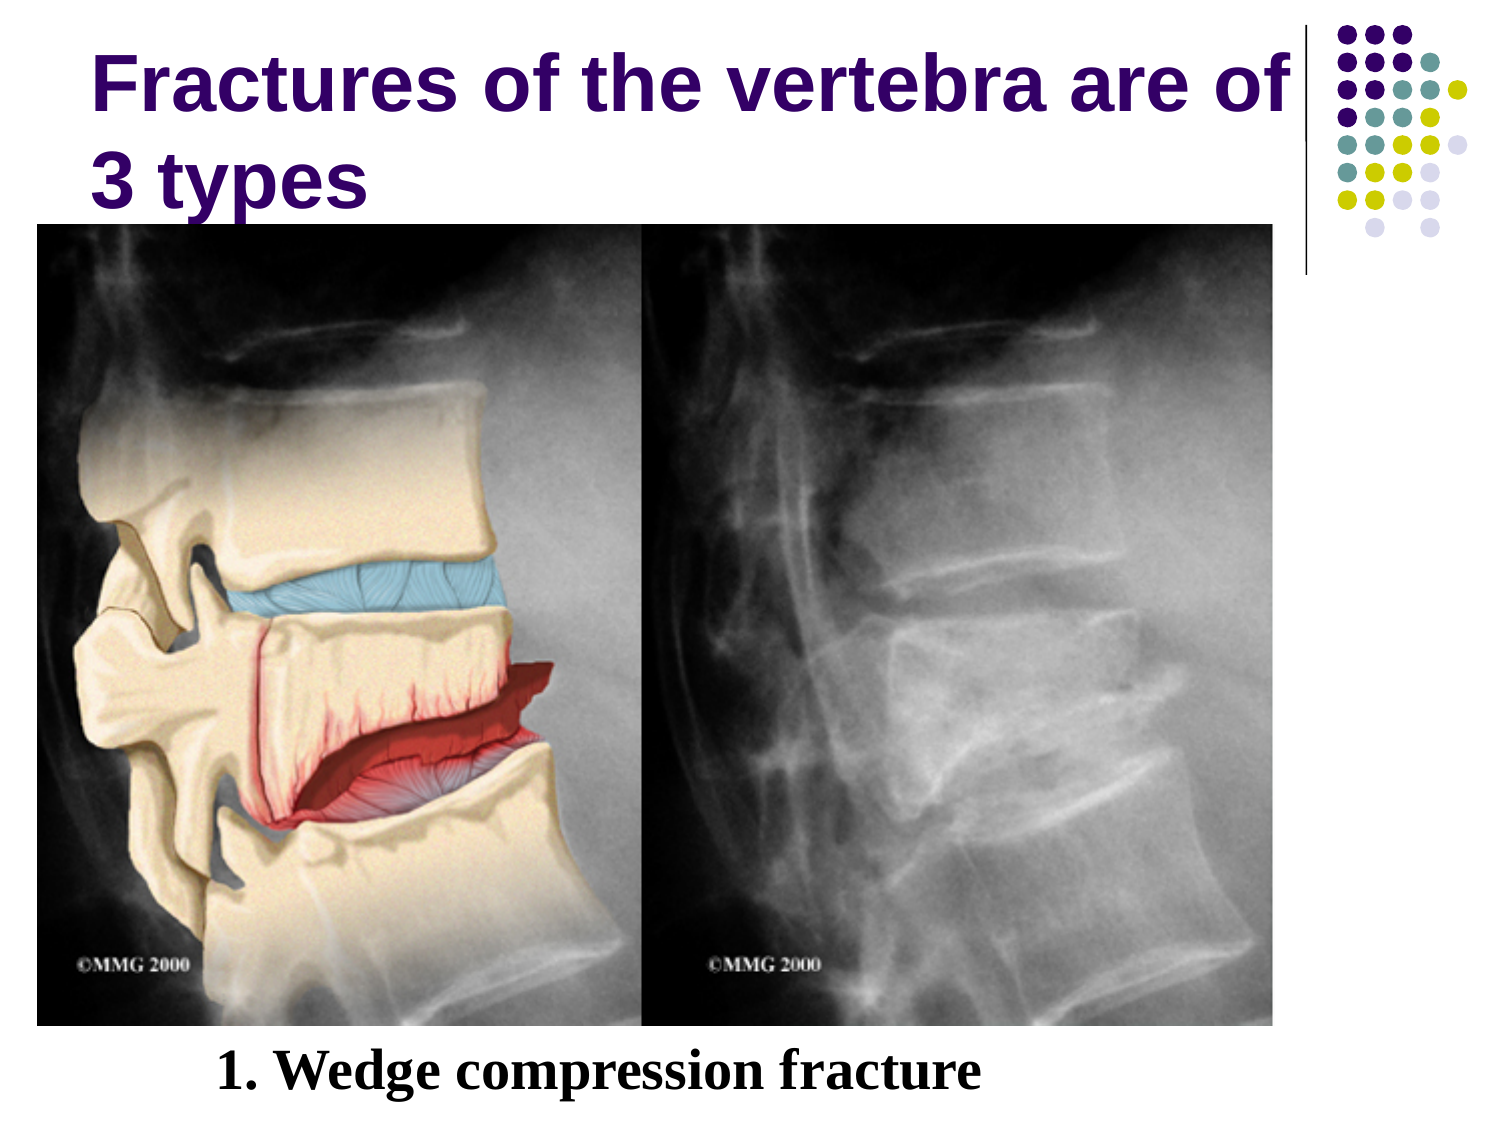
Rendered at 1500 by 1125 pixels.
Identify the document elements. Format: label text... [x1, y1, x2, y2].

text_box 1. Wedge compression fracture [200, 1035, 998, 1109]
title Fractures of the vertebra are of 3 types [74, 19, 1313, 233]
picture [37, 224, 1276, 1027]
